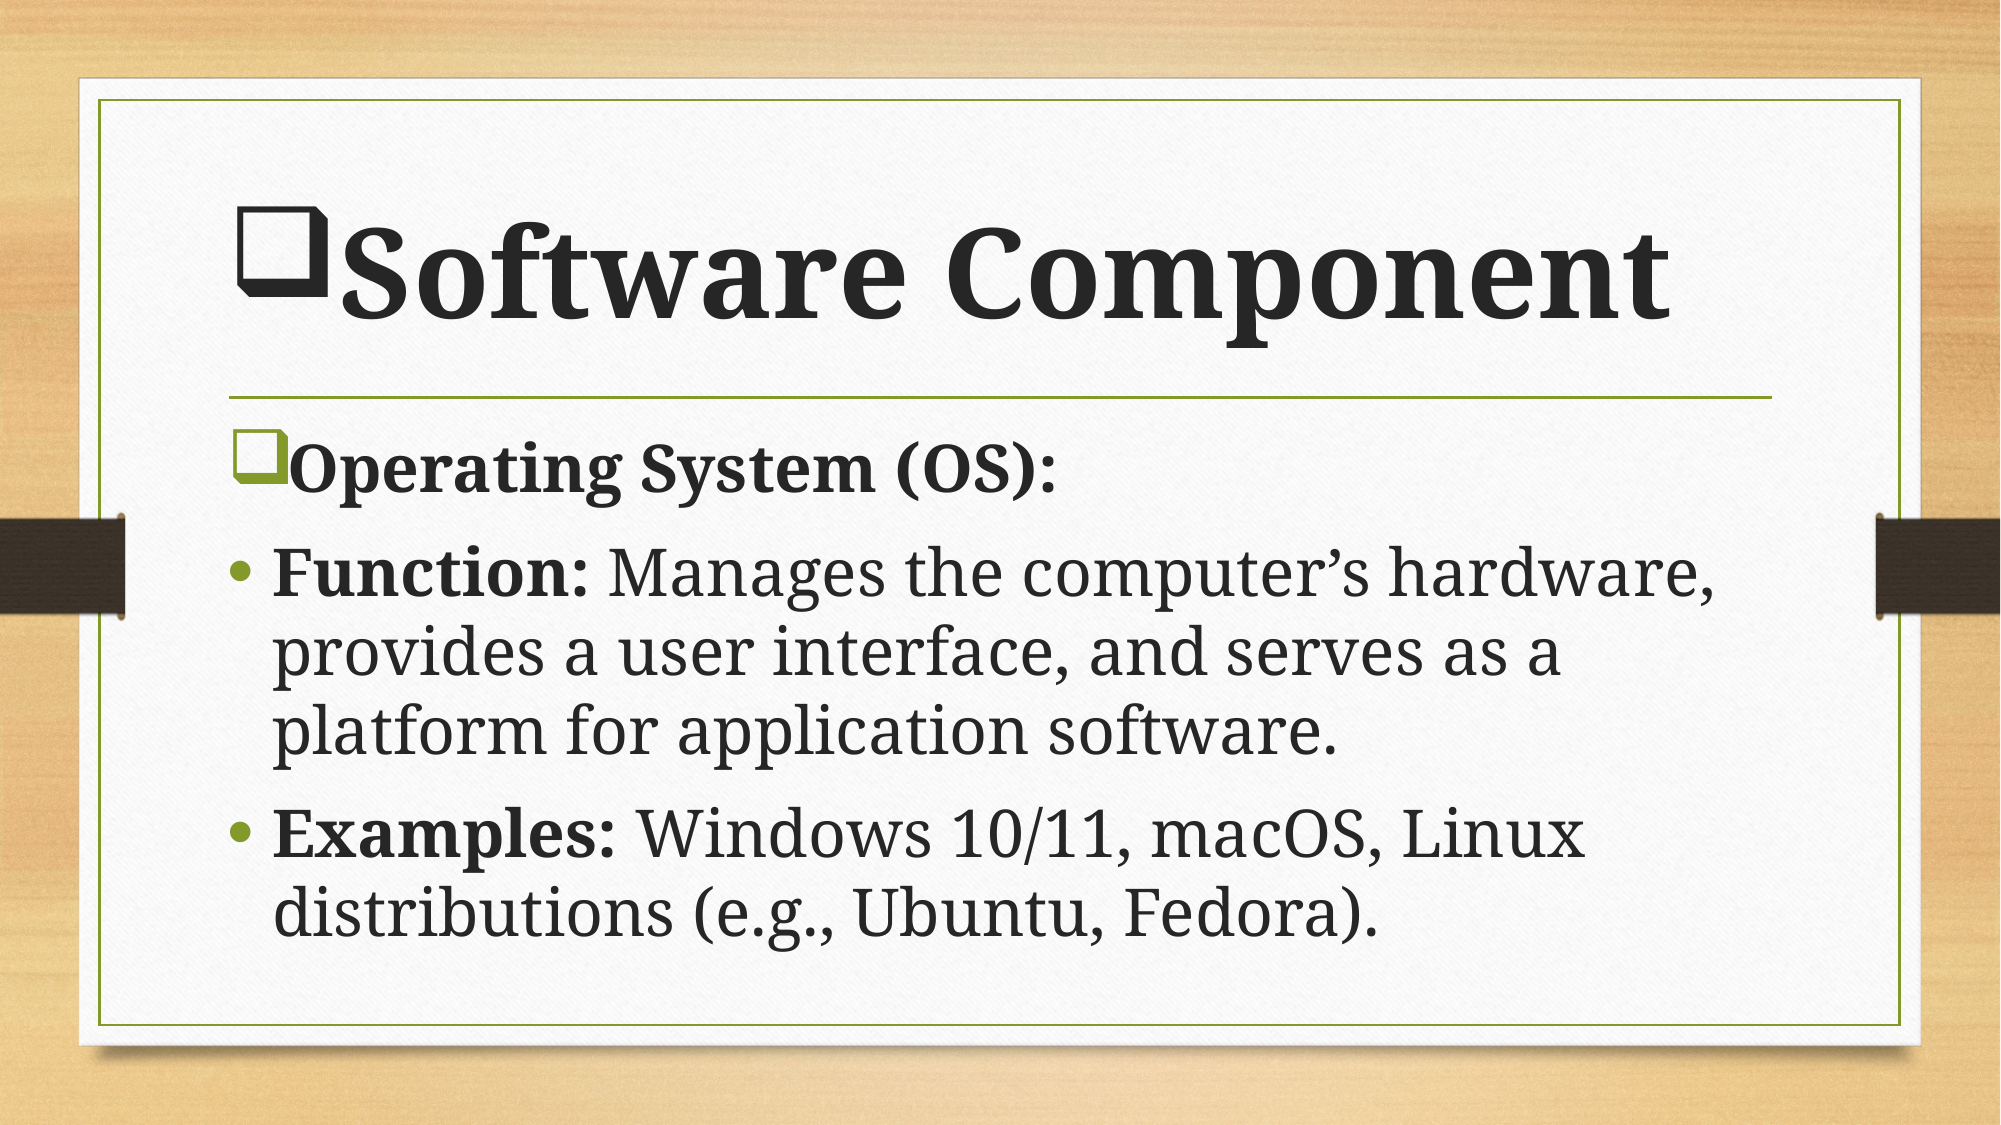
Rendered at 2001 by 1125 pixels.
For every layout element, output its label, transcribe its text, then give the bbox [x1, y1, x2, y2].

picture [0, 0, 2001, 1125]
list Operating System (OS): Function: Manages the computer’s hardware, provides a user interface, and serves as a platform for application software. Examples: Windows 10/11, macOS, Linux distributions (e.g., Ubuntu, Fedora). [212, 419, 1788, 964]
title Software Component [212, 161, 1788, 375]
